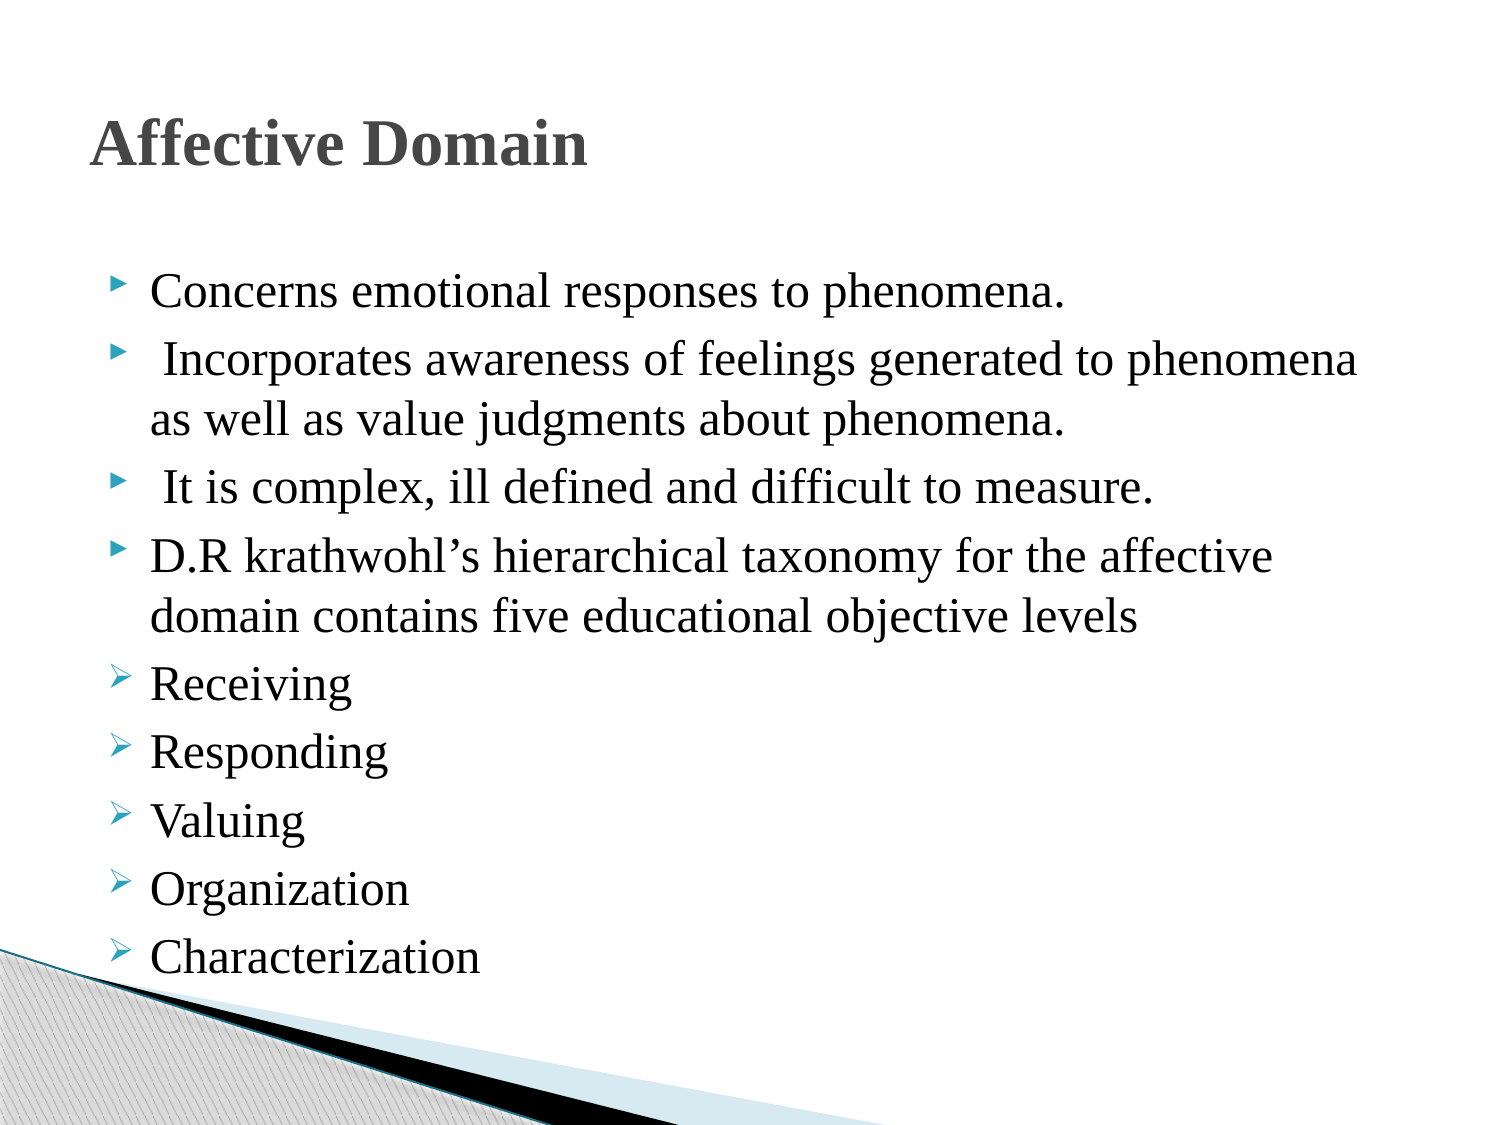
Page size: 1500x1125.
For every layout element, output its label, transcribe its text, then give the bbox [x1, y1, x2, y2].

title Affective Domain [75, 45, 1425, 233]
list Concerns emotional responses to phenomena. Incorporates awareness of feelings generated to phenomena as well as value judgments about phenomena. It is complex, ill defined and difficult to measure. D.R krathwohl’s hierarchical taxonomy for the affective domain contains five educational objective levels Receiving Responding Valuing Organization Characterization [75, 249, 1425, 1025]
